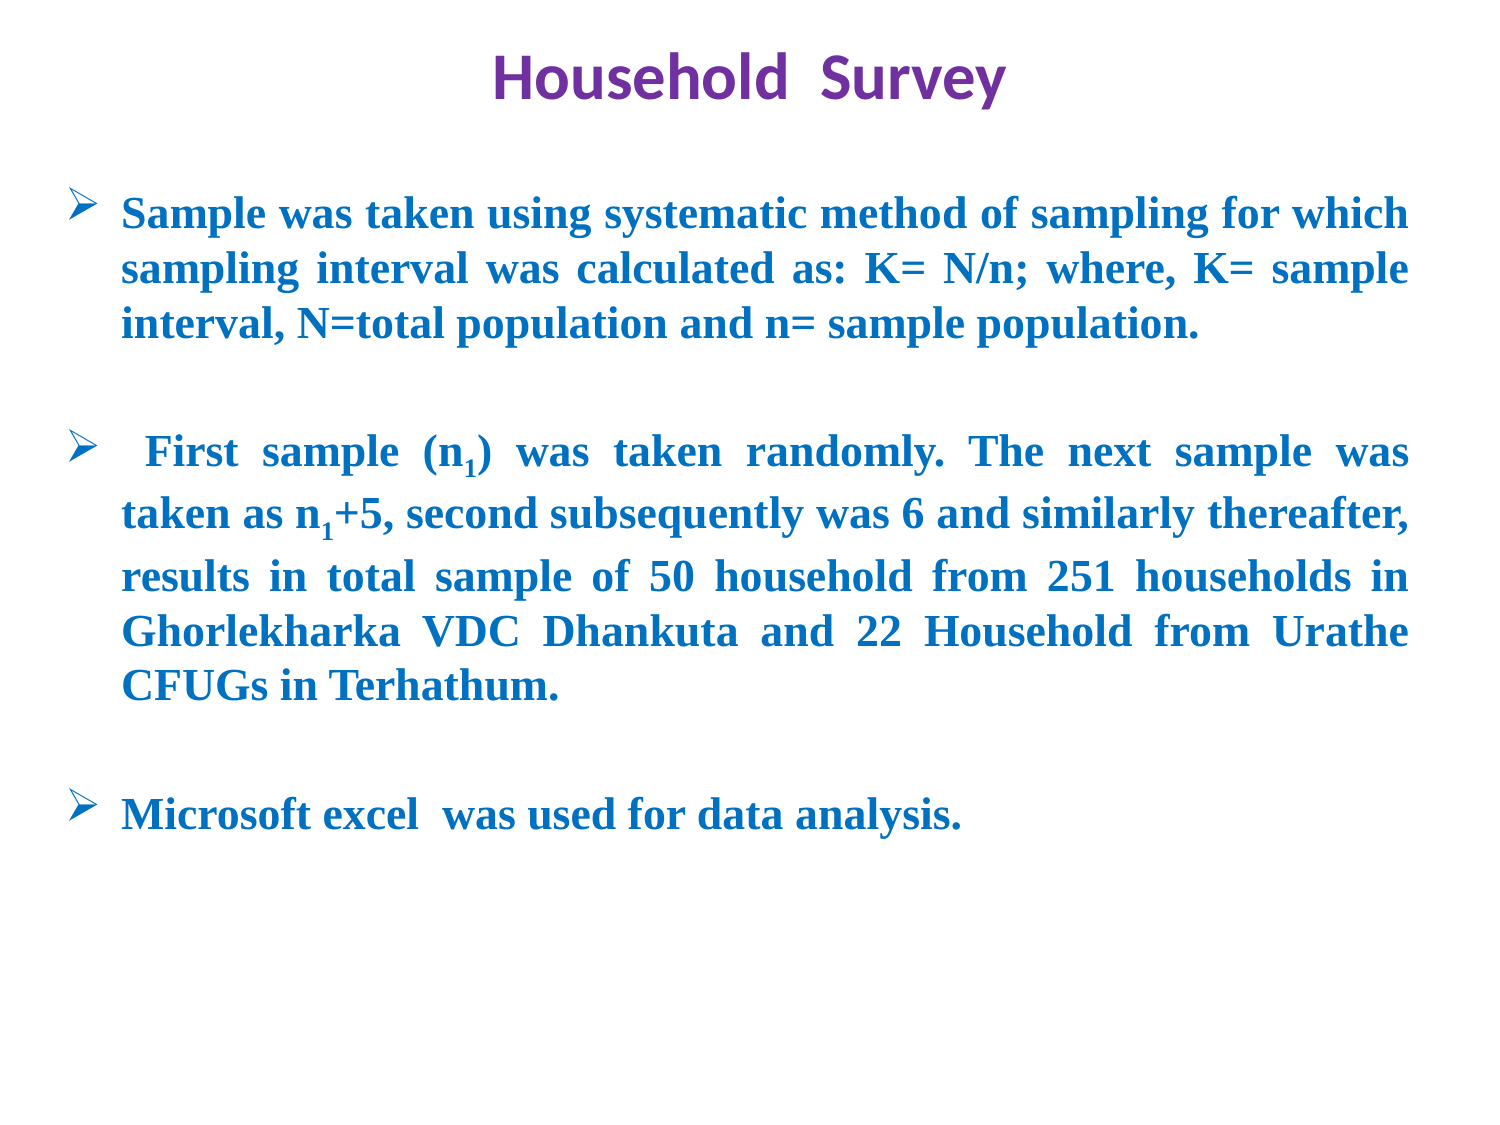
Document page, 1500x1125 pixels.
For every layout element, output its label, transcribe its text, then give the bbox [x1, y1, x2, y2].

title Household Survey [75, 45, 1425, 100]
list Sample was taken using systematic method of sampling for which sampling interval was calculated as: K= N/n; where, K= sample interval, N=total population and n= sample population. First sample (n1) was taken randomly. The next sample was taken as n1+5, second subsequently was 6 and similarly thereafter, results in total sample of 50 household from 251 households in Ghorlekharka VDC Dhankuta and 22 Household from Urathe CFUGs in Terhathum. Microsoft excel was used for data analysis. [50, 174, 1425, 1005]
